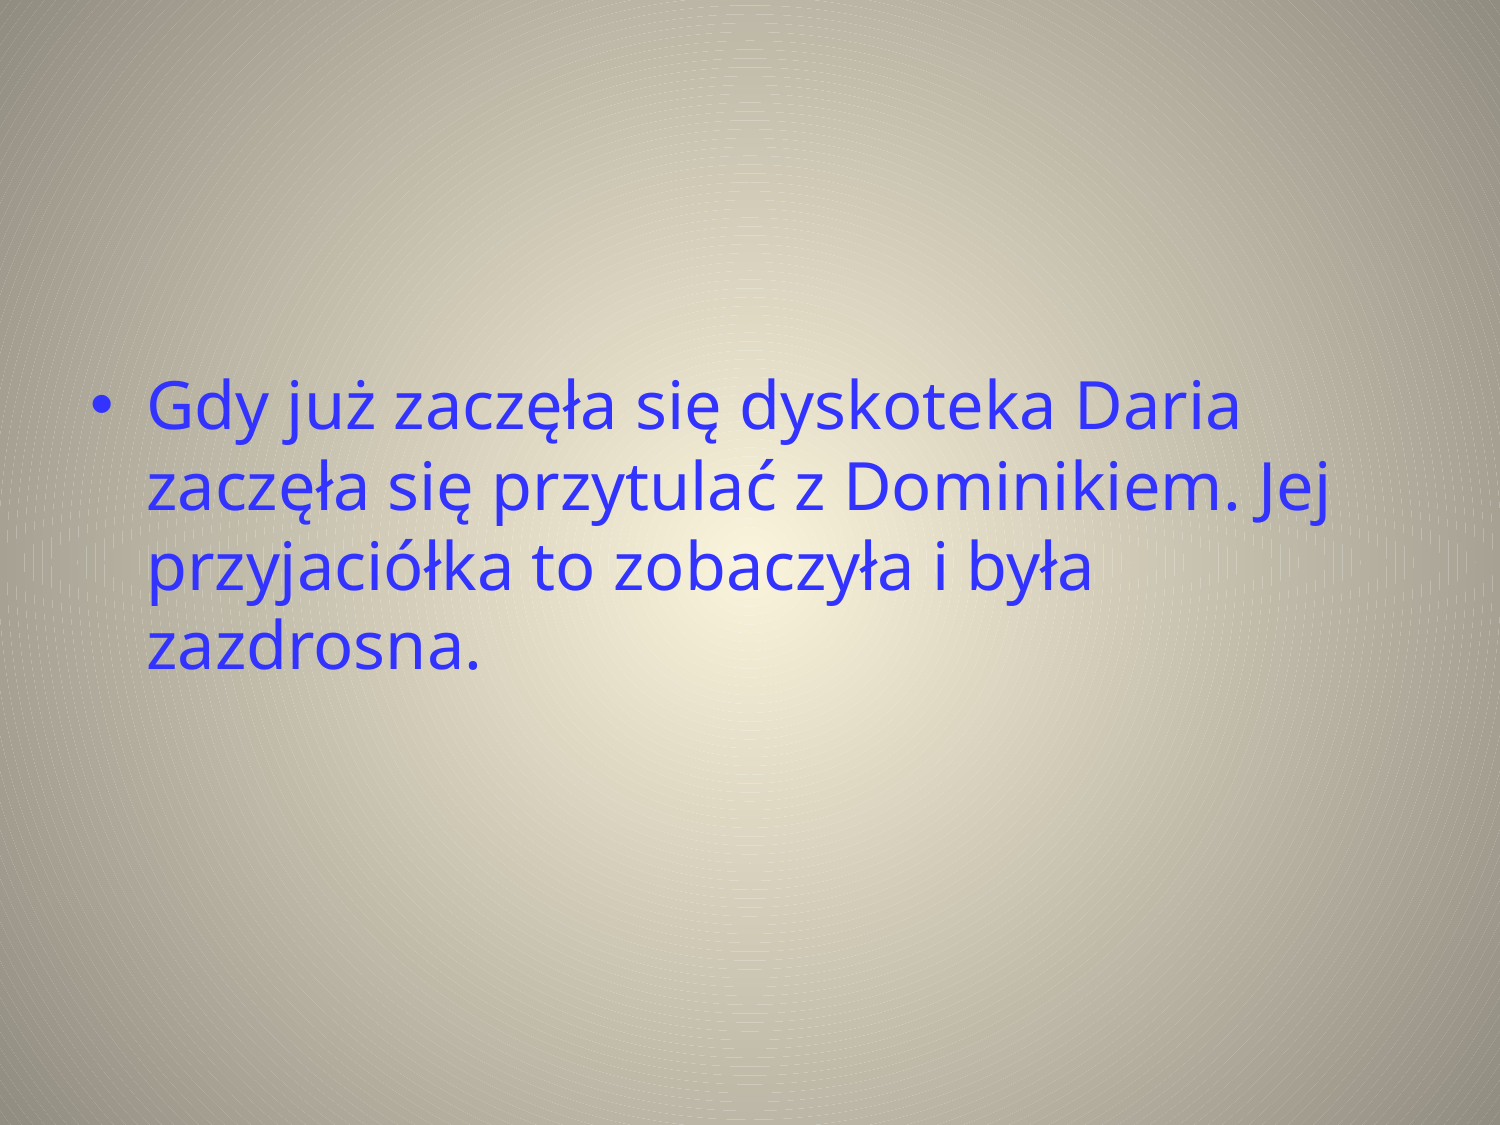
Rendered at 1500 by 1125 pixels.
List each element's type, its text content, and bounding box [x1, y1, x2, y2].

list Gdy już zaczęła się dyskoteka Daria zaczęła się przytulać z Dominikiem. Jej przyjaciółka to zobaczyła i była zazdrosna. [75, 262, 1425, 1005]
